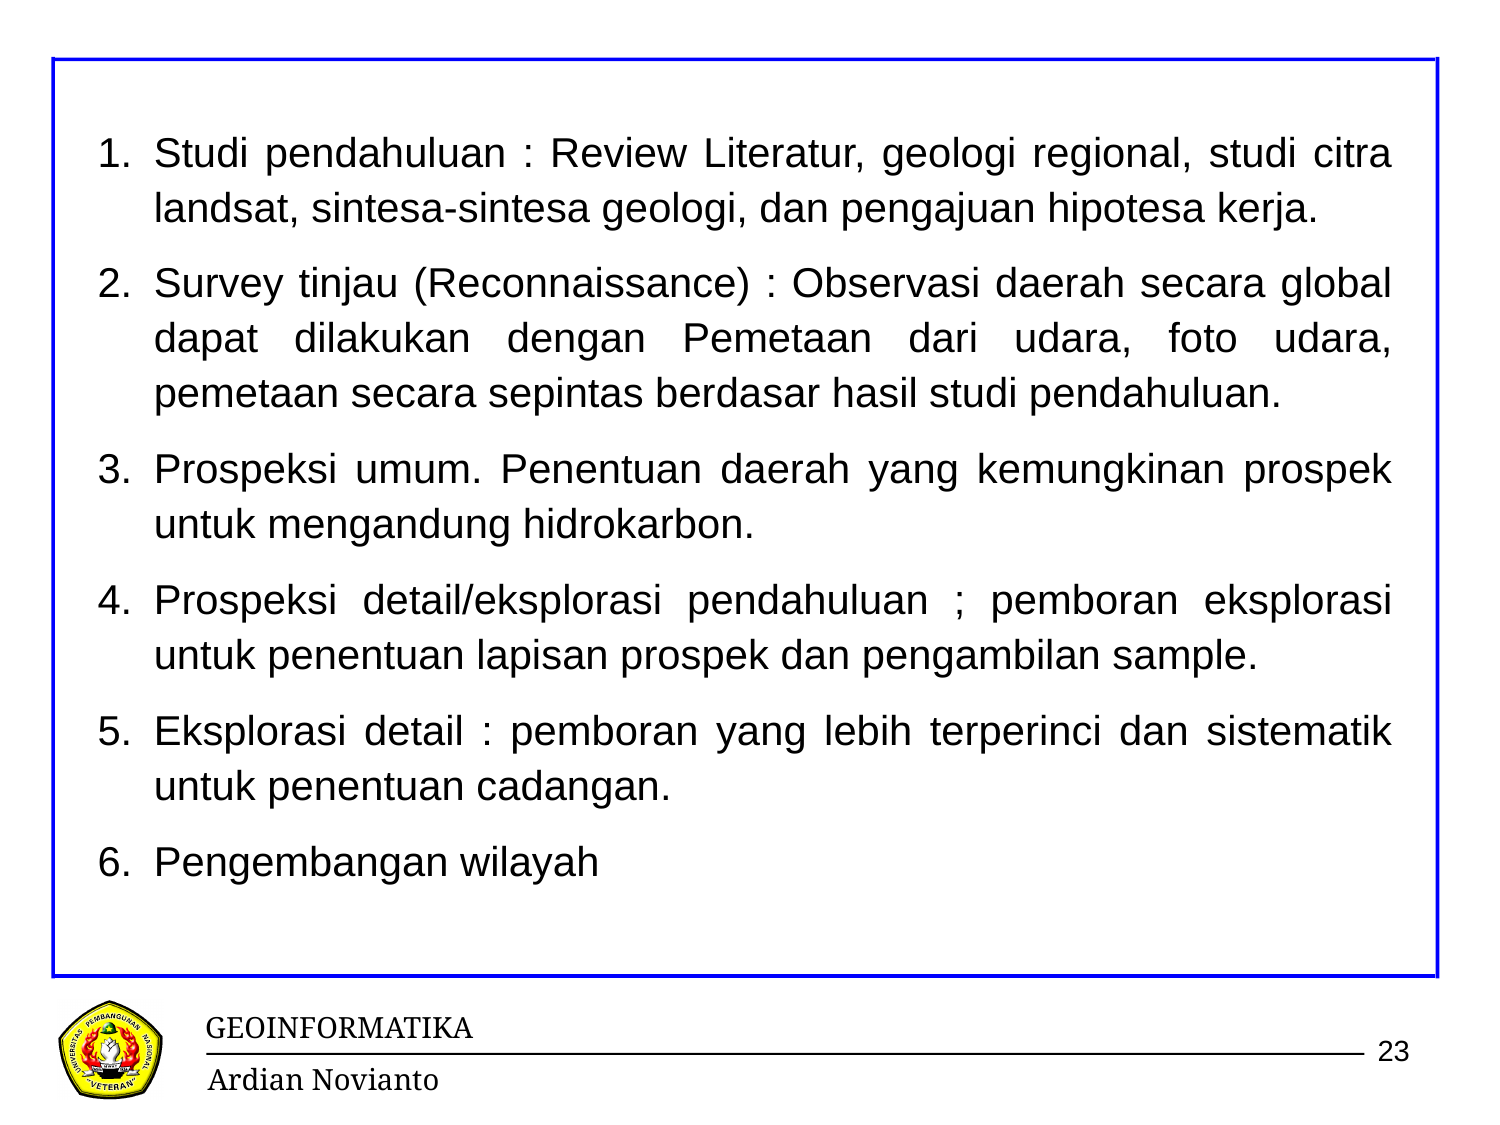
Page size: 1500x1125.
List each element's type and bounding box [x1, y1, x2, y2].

text_box [52, 56, 1438, 1104]
